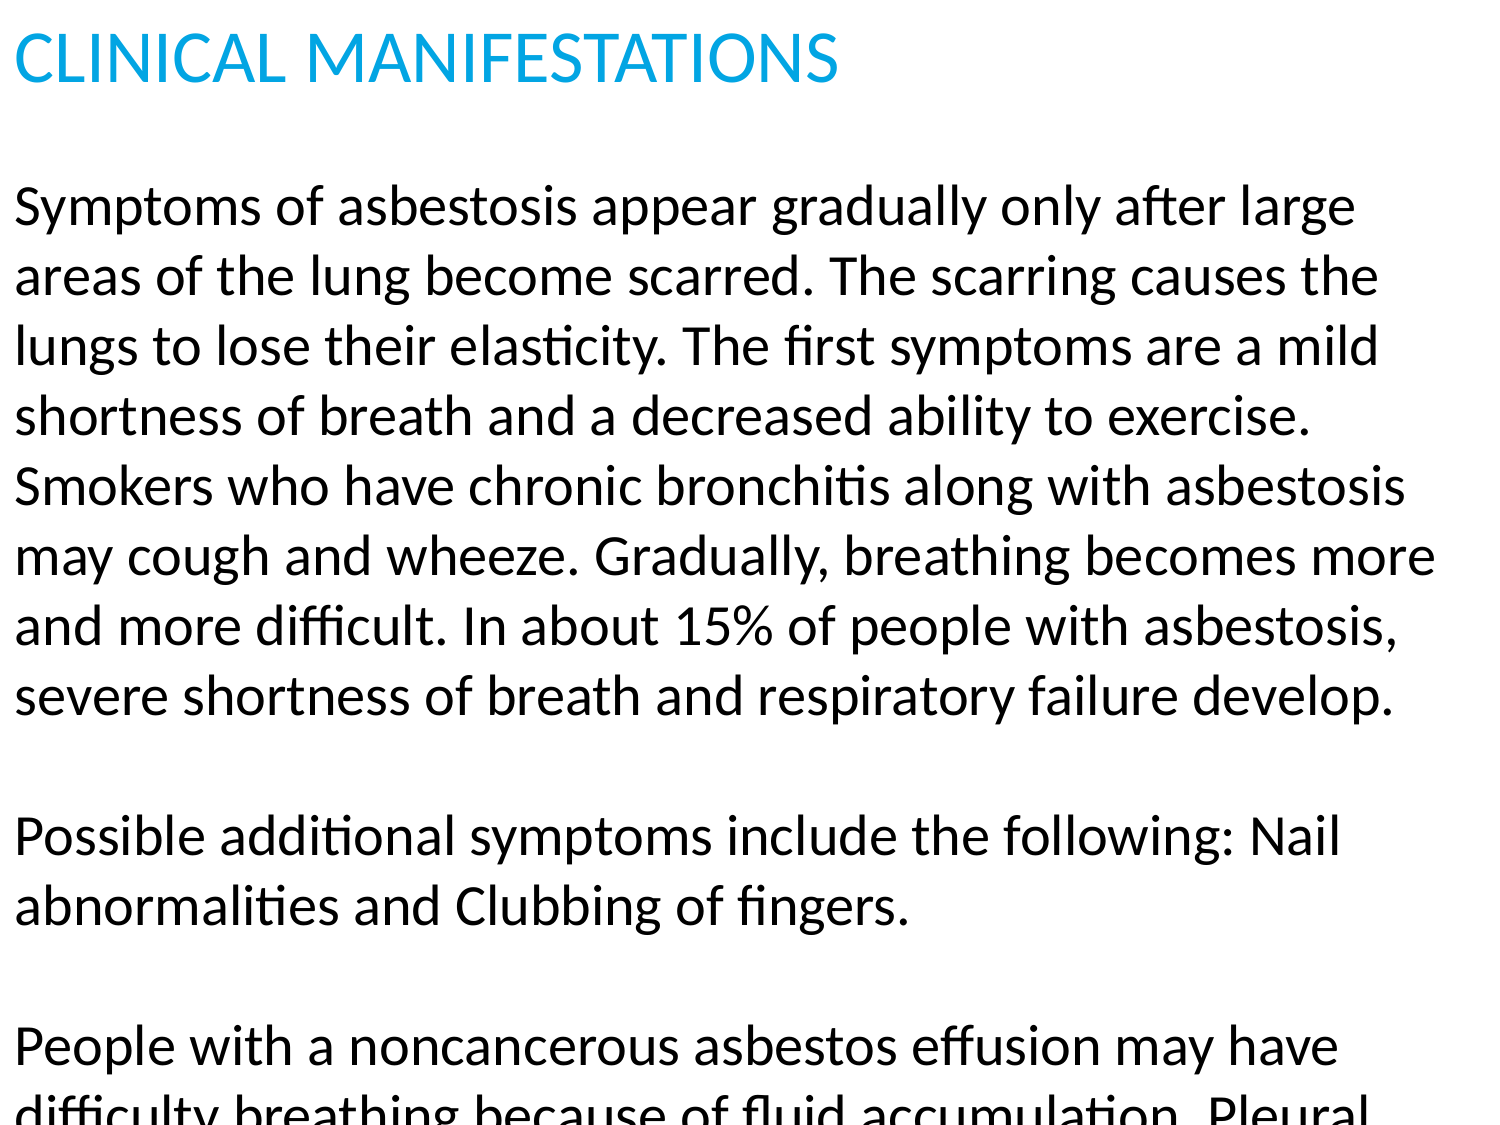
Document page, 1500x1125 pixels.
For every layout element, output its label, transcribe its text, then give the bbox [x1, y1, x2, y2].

text_box CLINICAL MANIFESTATIONS Symptoms of asbestosis appear gradually only after large areas of the lung become scarred. The scarring causes the lungs to lose their elasticity. The first symptoms are a mild shortness of breath and a decreased ability to exercise. Smokers who have chronic bronchitis along with asbestosis may cough and wheeze. Gradually, breathing becomes more and more difficult. In about 15% of people with asbestosis, severe shortness of breath and respiratory failure develop. Possible additional symptoms include the following: Nail abnormalities and Clubbing of fingers. People with a noncancerous asbestos effusion may have difficulty breathing because of fluid accumulation. Pleural plaques cause only mild breathing difficulty resulting from stiffness of the chest wall. Persistent [0, 0, 1498, 1125]
